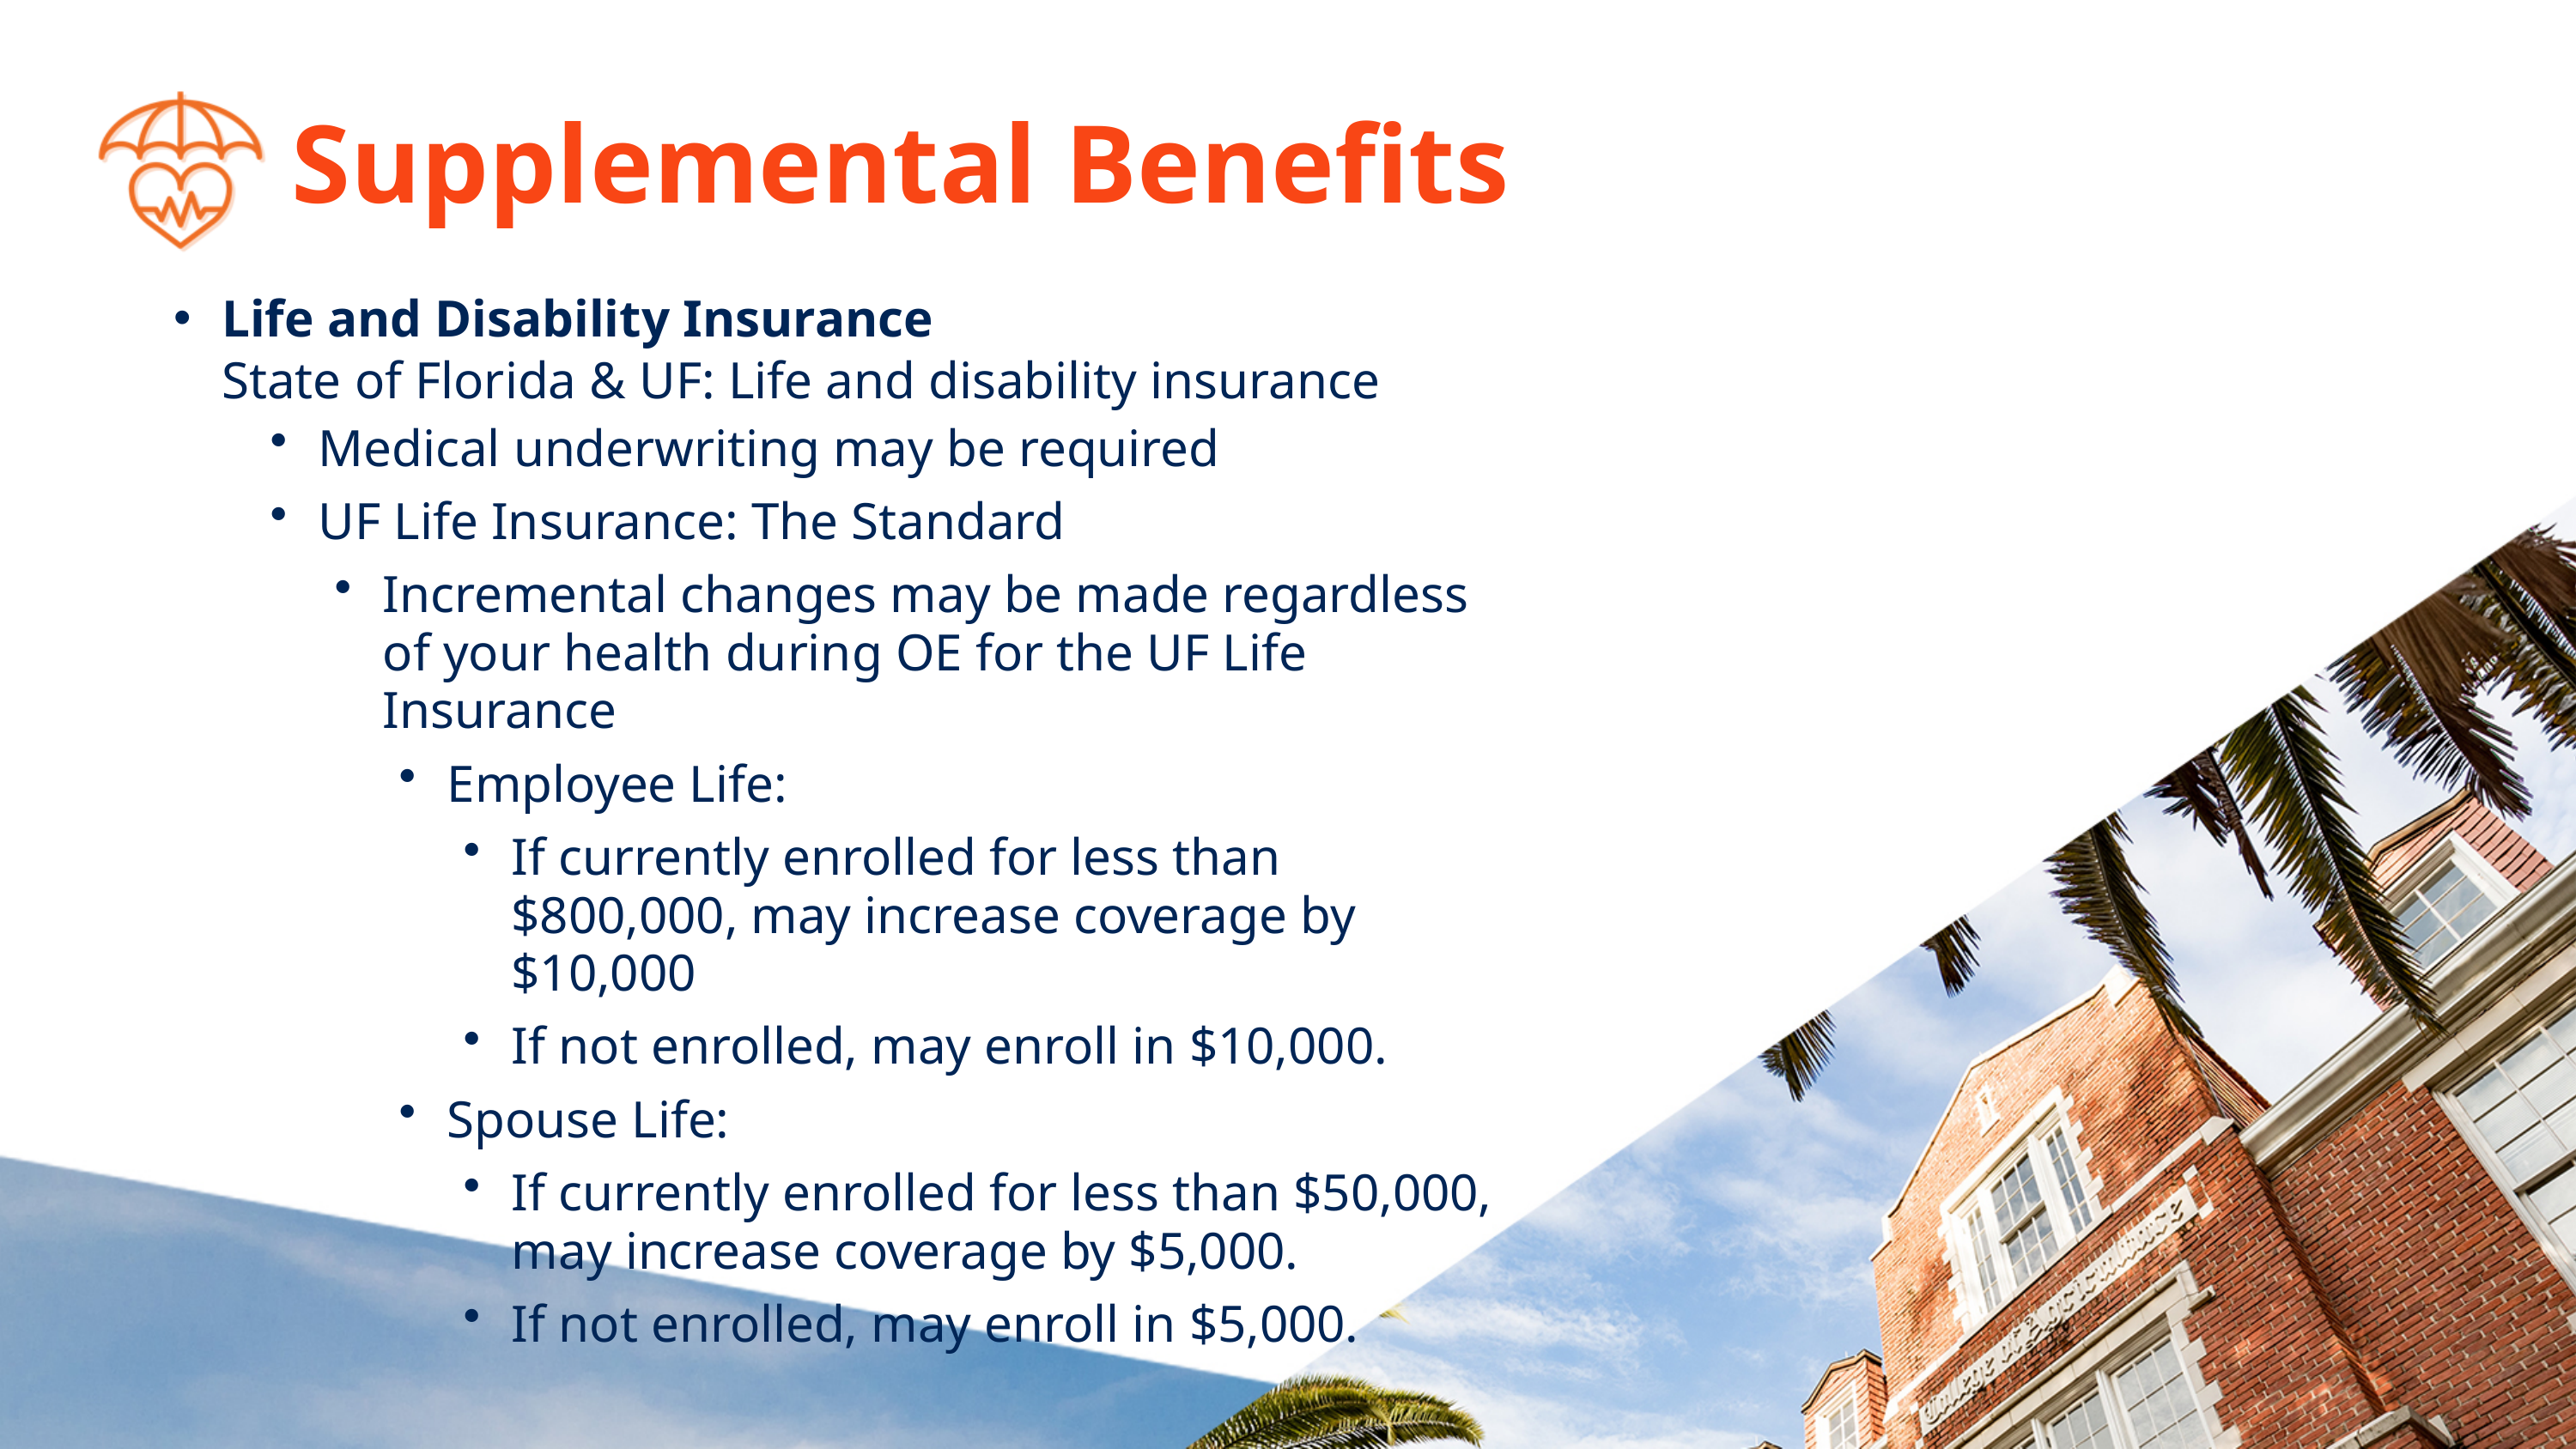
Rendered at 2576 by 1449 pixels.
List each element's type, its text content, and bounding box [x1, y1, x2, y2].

picture [0, 0, 2576, 1449]
list Life and Disability Insurance State of Florida & UF: Life and disability insurance Medical underwriting may be required UF Life Insurance: The Standard Incremental changes may be made regardless of your health during OE for the UF Life Insurance Employee Life: If currently enrolled for less than $800,000, may increase coverage by $10,000 If not enrolled, may enroll in $10,000. Spouse Life: If currently enrolled for less than $50,000, may increase coverage by $5,000. If not enrolled, may enroll in $5,000. [172, 284, 1730, 1449]
title Supplemental Benefits [289, 94, 1672, 338]
